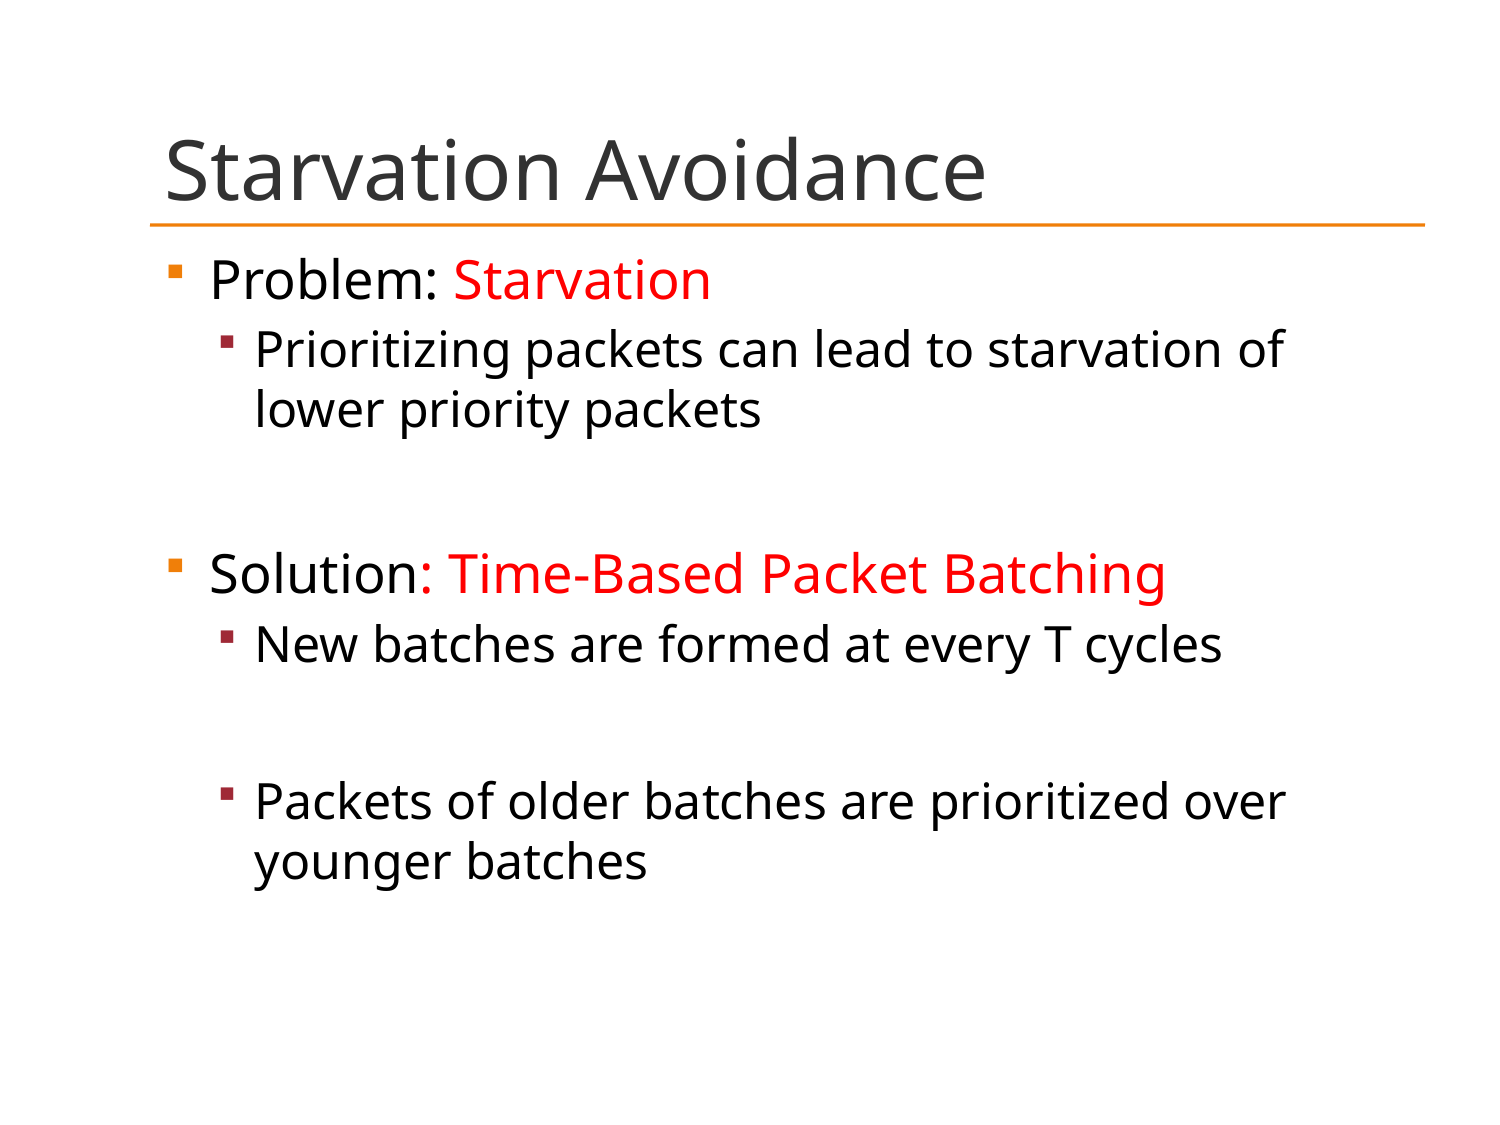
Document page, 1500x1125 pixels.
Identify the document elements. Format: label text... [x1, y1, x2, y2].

list Problem: Starvation Prioritizing packets can lead to starvation of lower priority packets Solution: Time-Based Packet Batching New batches are formed at every T cycles Packets of older batches are prioritized over younger batches [150, 237, 1425, 1063]
title Starvation Avoidance [150, 45, 1425, 233]
